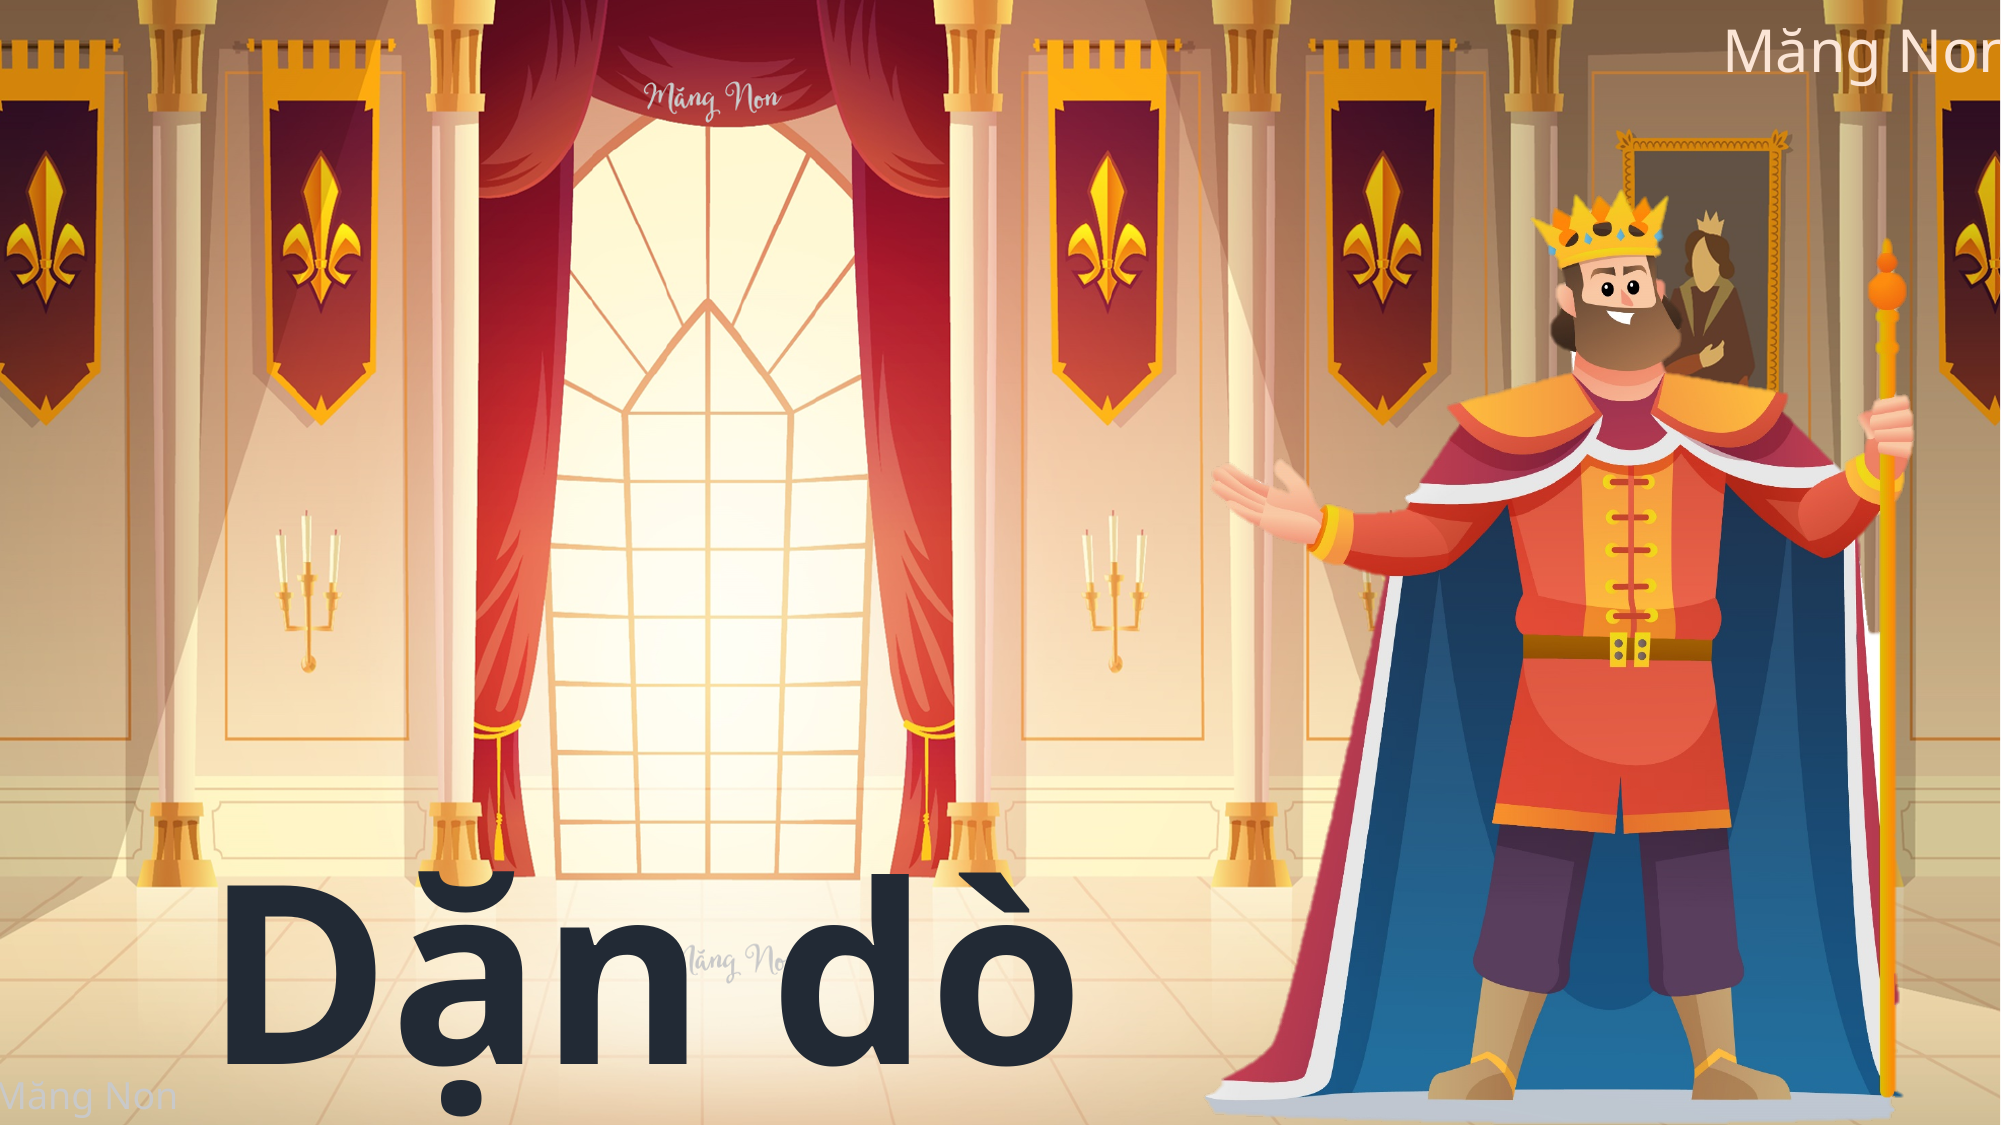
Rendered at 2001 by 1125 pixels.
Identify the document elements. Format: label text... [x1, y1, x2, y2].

picture [0, 0, 2001, 1125]
text_box Dặn dò [190, 806, 1079, 1122]
